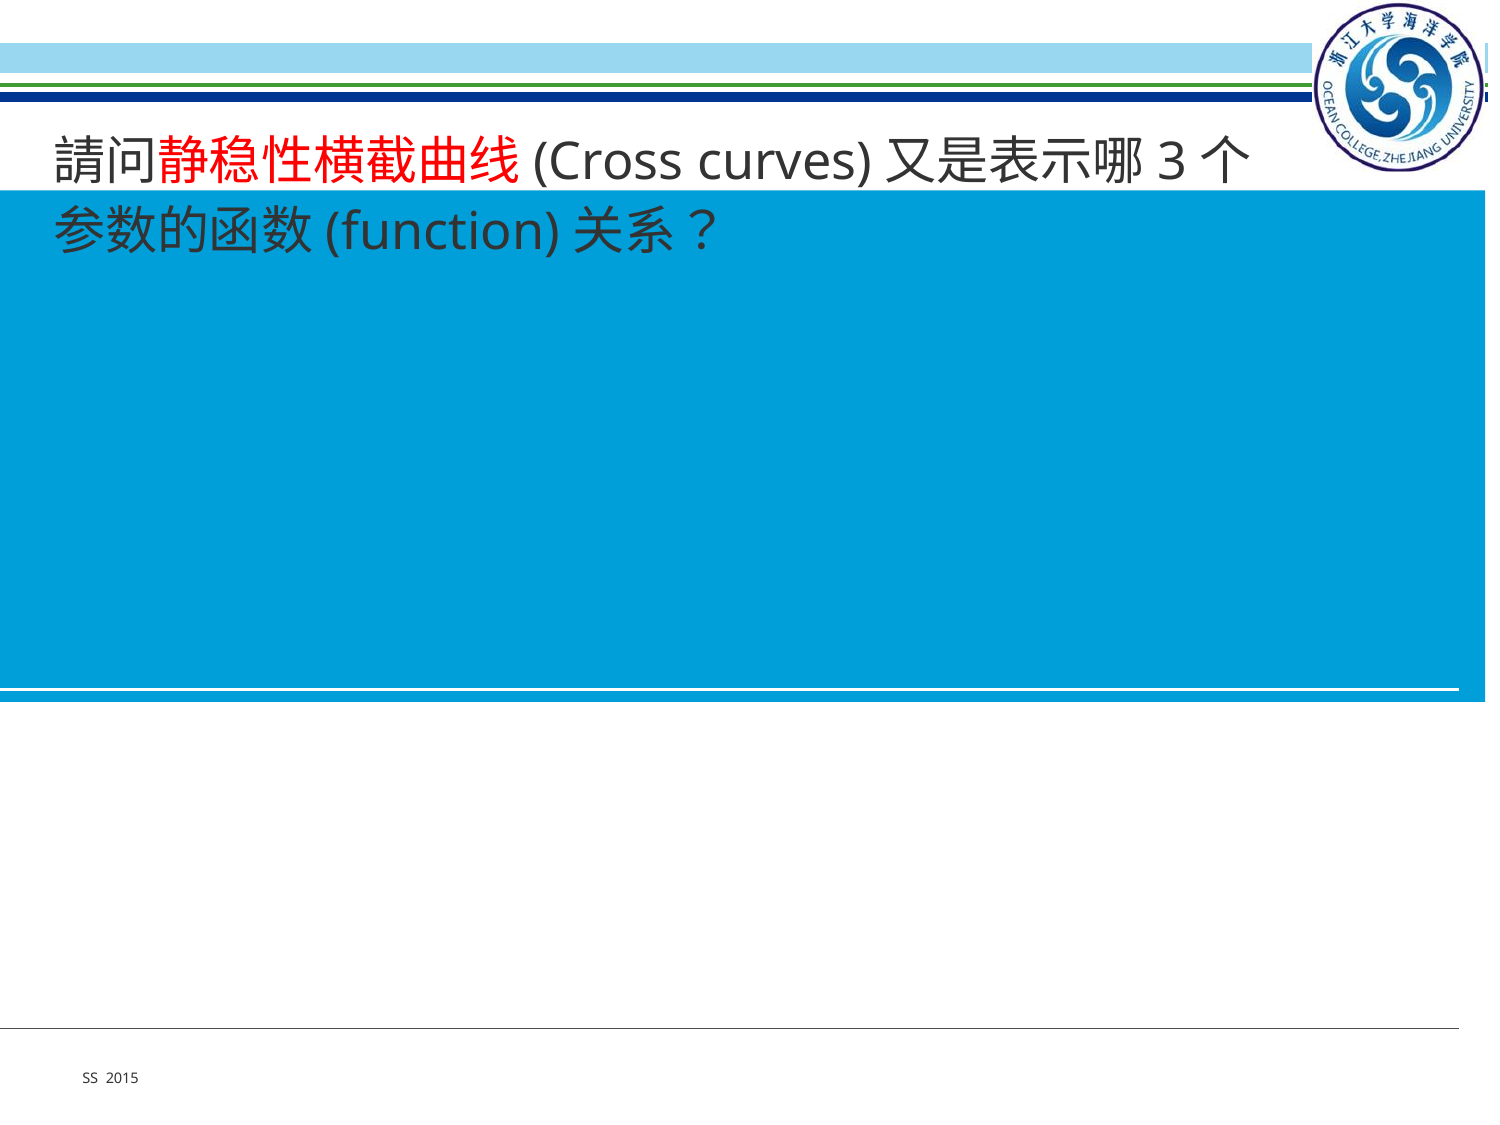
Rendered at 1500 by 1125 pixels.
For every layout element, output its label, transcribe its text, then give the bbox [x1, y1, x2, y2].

text_box 請问静稳性横截曲线(Cross curves)又是表示哪3个参数的函数(function)关系？ [53, 118, 1304, 261]
picture [1312, 0, 1485, 172]
